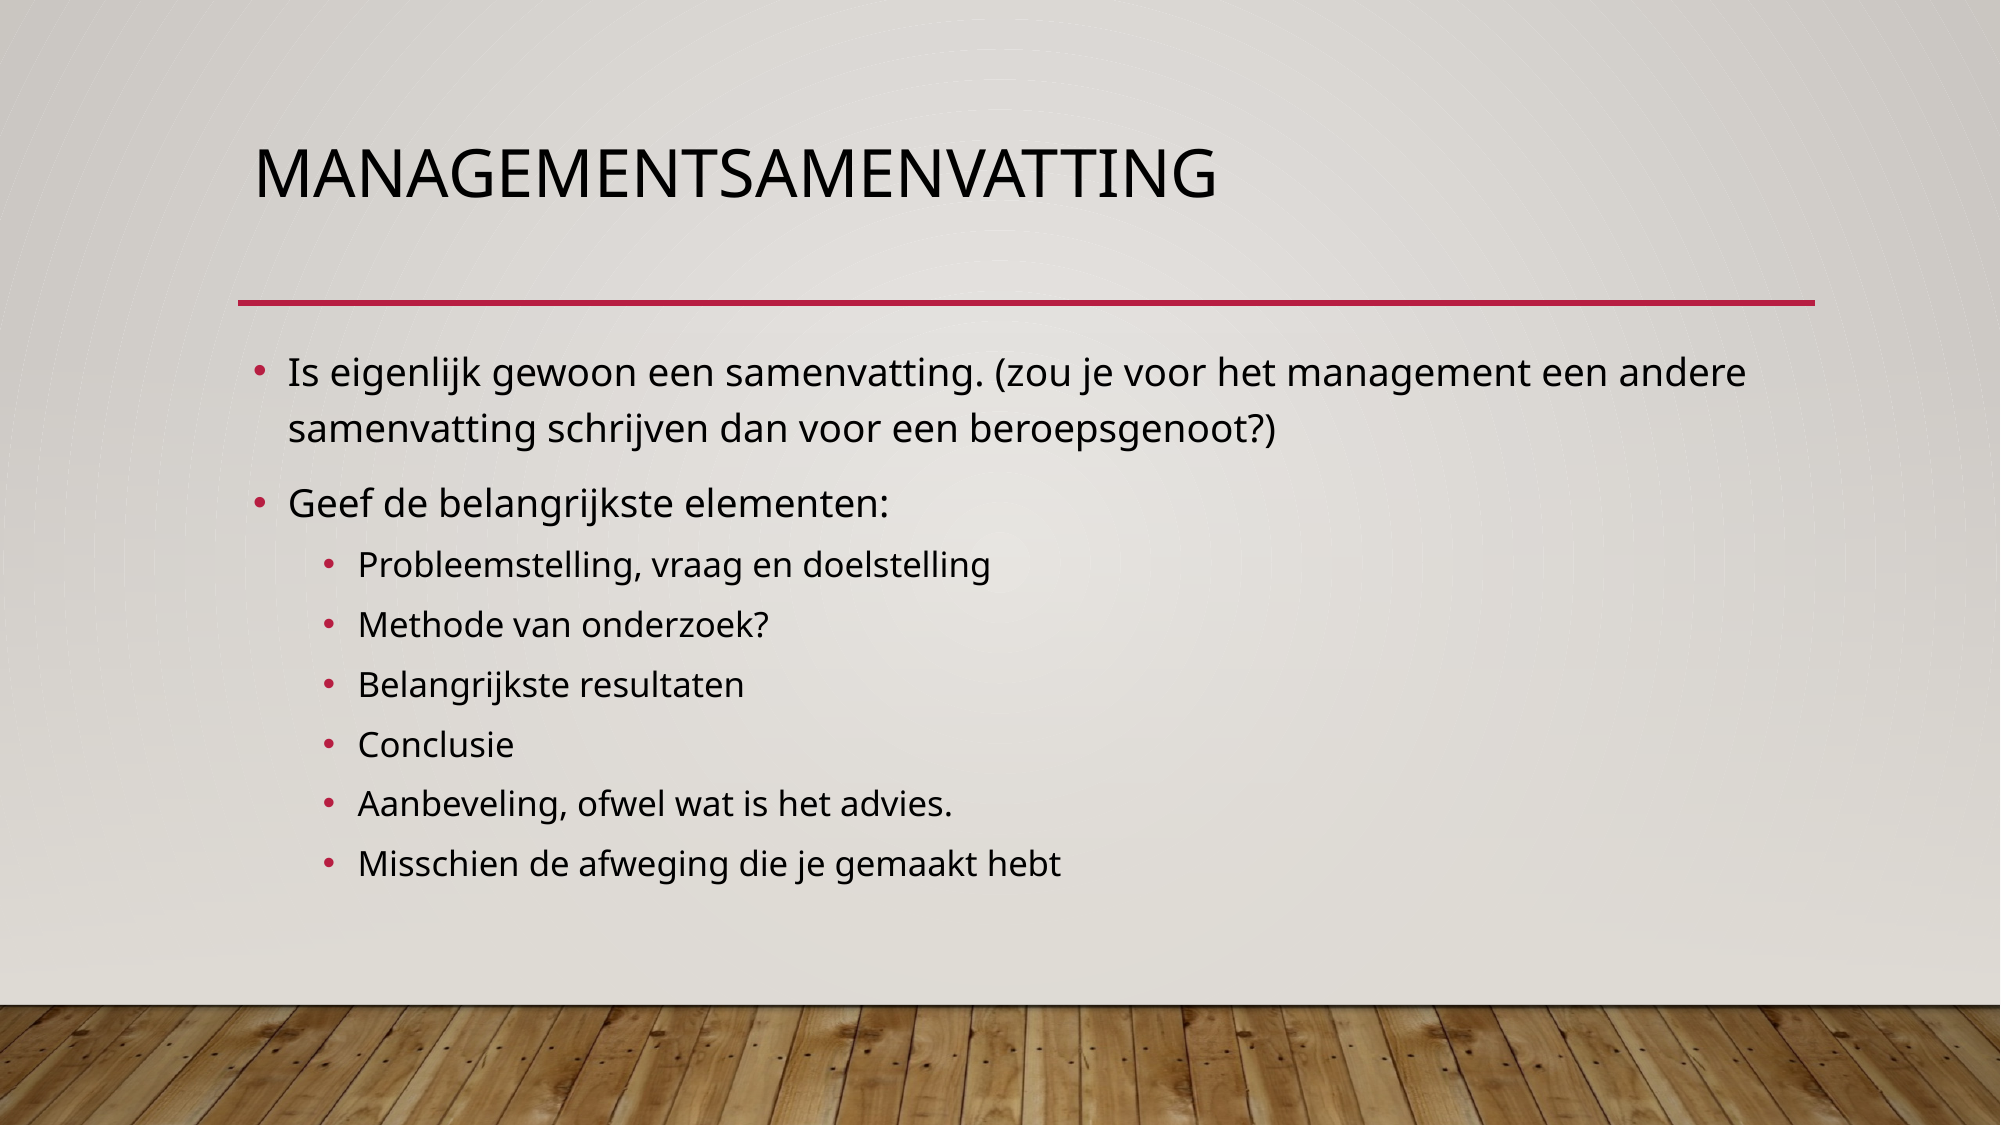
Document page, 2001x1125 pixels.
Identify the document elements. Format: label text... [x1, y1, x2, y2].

picture [0, 1005, 2000, 1125]
list Is eigenlijk gewoon een samenvatting. (zou je voor het management een andere samenvatting schrijven dan voor een beroepsgenoot?) Geef de belangrijkste elementen: Probleemstelling, vraag en doelstelling Methode van onderzoek? Belangrijkste resultaten Conclusie Aanbeveling, ofwel wat is het advies. Misschien de afweging die je gemaakt hebt [238, 330, 1814, 897]
title Managementsamenvatting [238, 131, 1814, 305]
